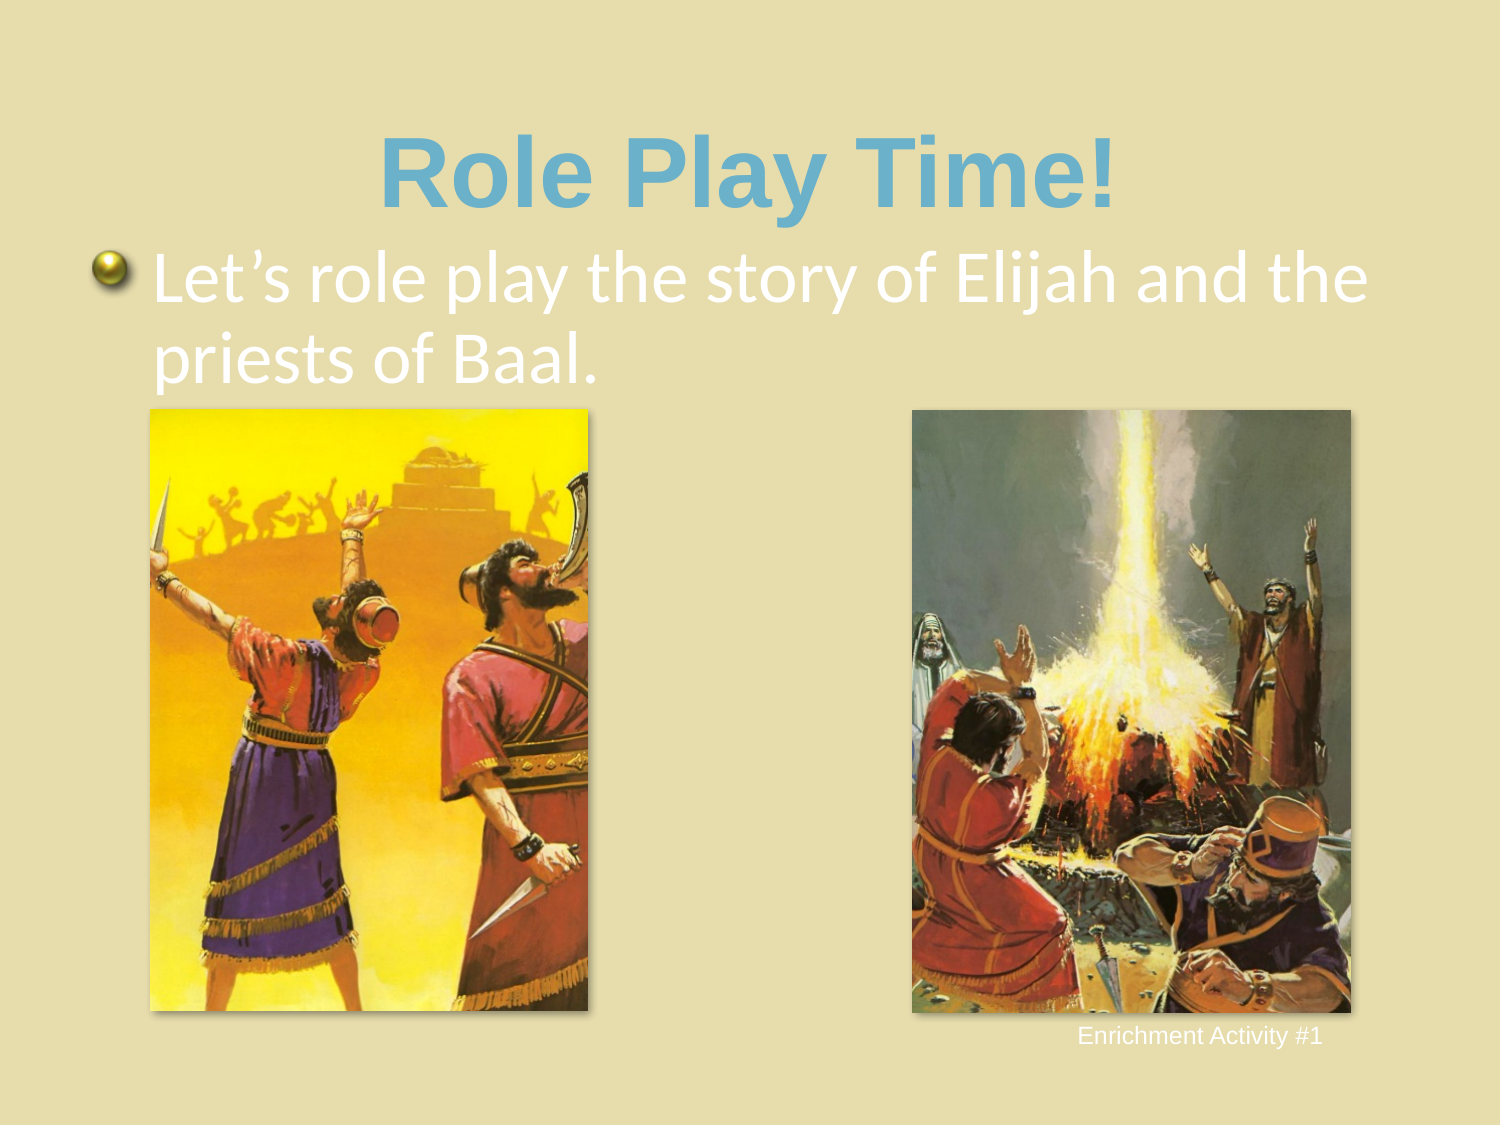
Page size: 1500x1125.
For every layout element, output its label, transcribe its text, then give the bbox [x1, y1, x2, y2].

picture [87, 247, 141, 300]
list Let’s role play the story of Elijah and the priests of Baal. [87, 237, 1388, 401]
text_box Enrichment Activity #1 [1062, 1023, 1350, 1058]
picture [149, 409, 588, 1012]
picture [912, 410, 1351, 1013]
text_box Role Play Time! [363, 99, 1136, 235]
